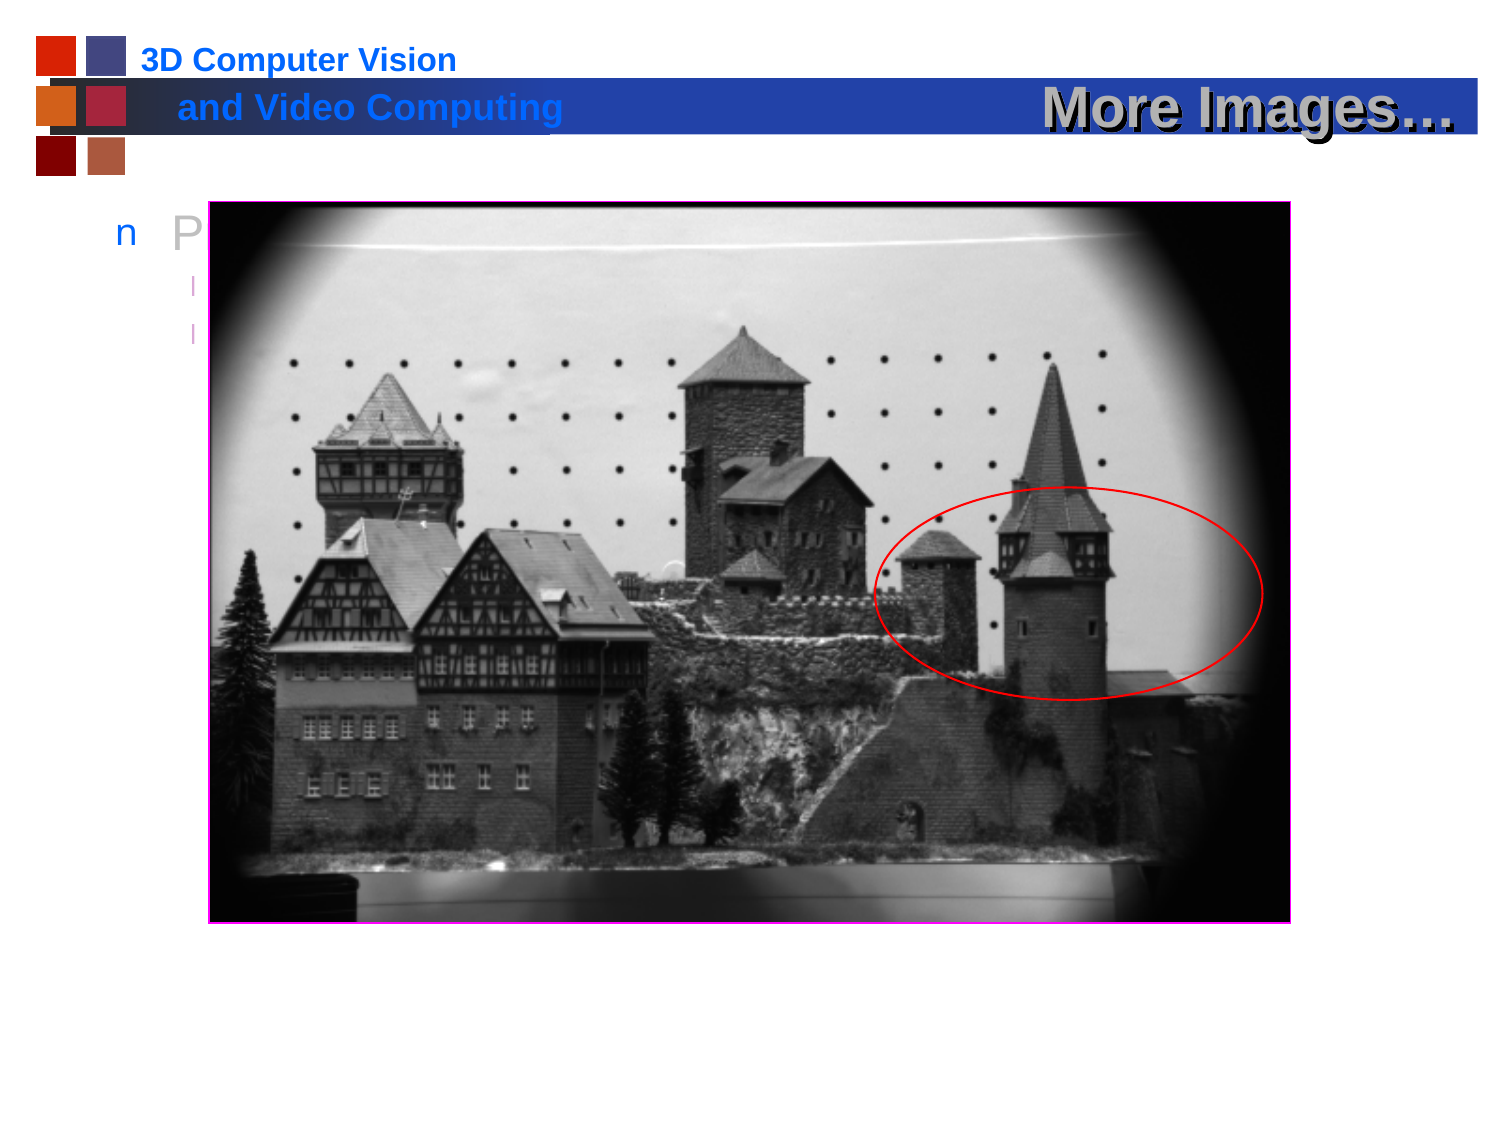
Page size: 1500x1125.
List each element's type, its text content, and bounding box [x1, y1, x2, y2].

picture [209, 202, 1291, 923]
title More Images… [1004, 46, 1495, 148]
list Problems Correspondence problem (stereo match) -> disparity map Reconstruction problem -> 3D [99, 199, 1388, 388]
